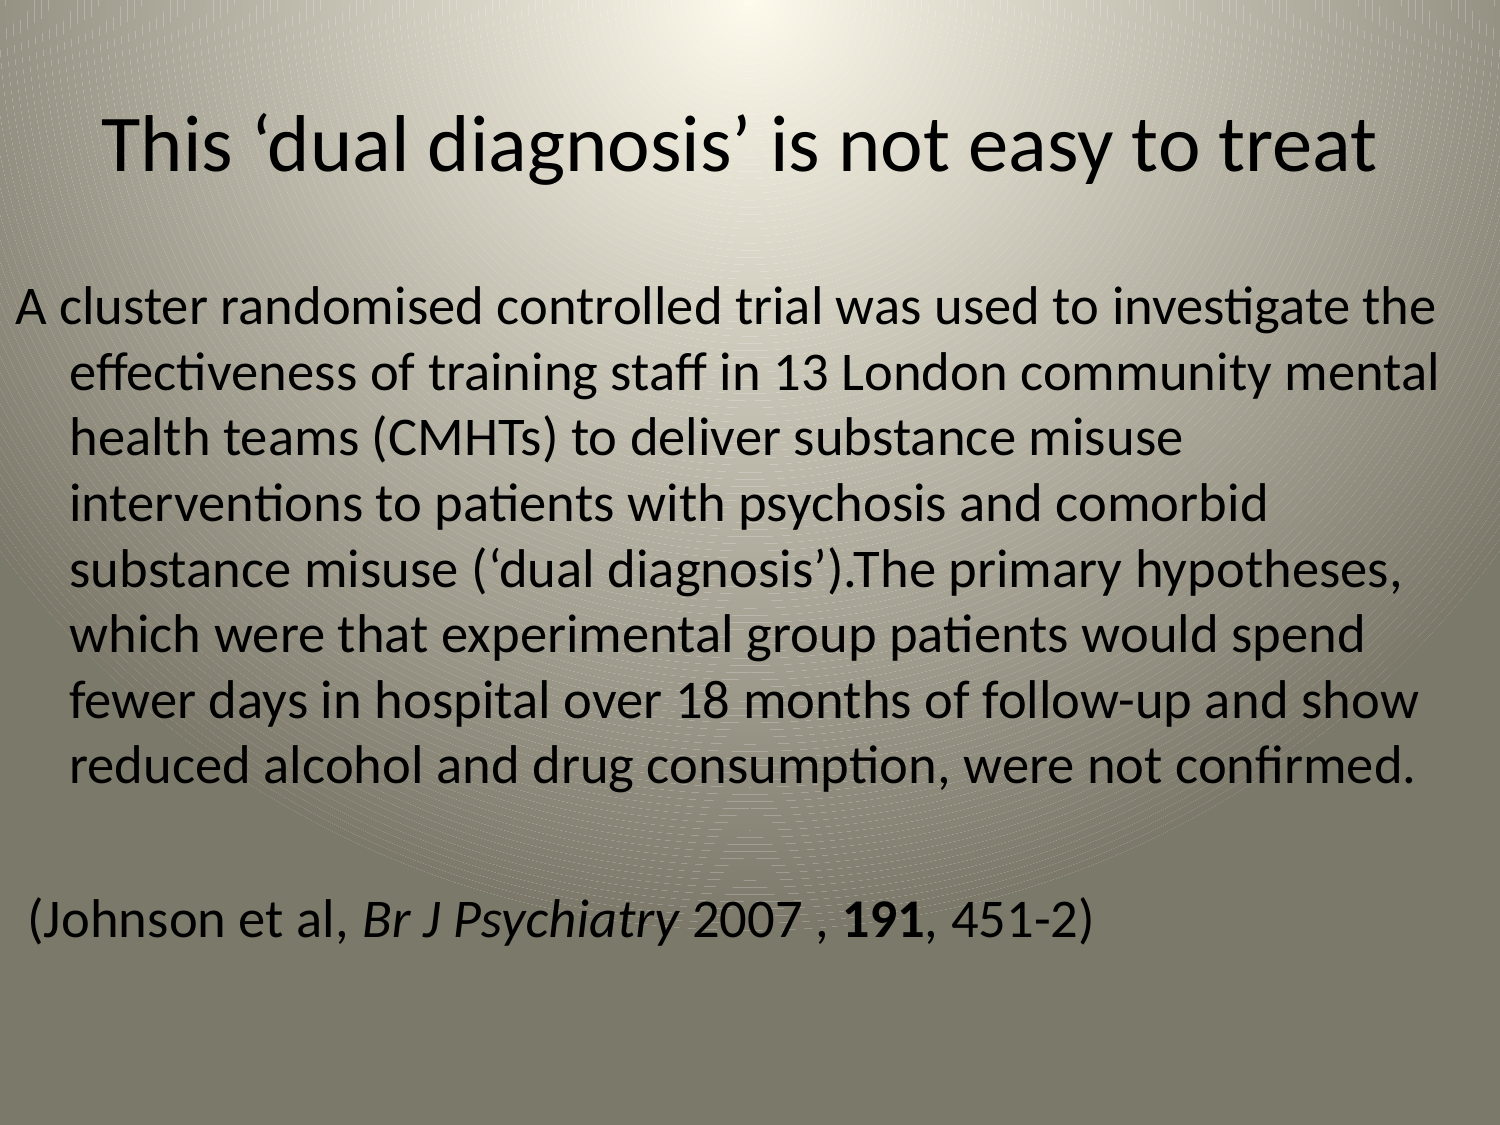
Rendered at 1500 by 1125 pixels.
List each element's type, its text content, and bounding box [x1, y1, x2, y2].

list A cluster randomised controlled trial was used to investigate the effectiveness of training staff in 13 London community mental health teams (CMHTs) to deliver substance misuse interventions to patients with psychosis and comorbid substance misuse (‘dual diagnosis’).The primary hypotheses, which were that experimental group patients would spend fewer days in hospital over 18 months of follow-up and show reduced alcohol and drug consumption, were not confirmed. (Johnson et al, Br J Psychiatry 2007 , 191, 451-2) [0, 262, 1465, 1005]
title This ‘dual diagnosis’ is not easy to treat [75, 45, 1425, 233]
